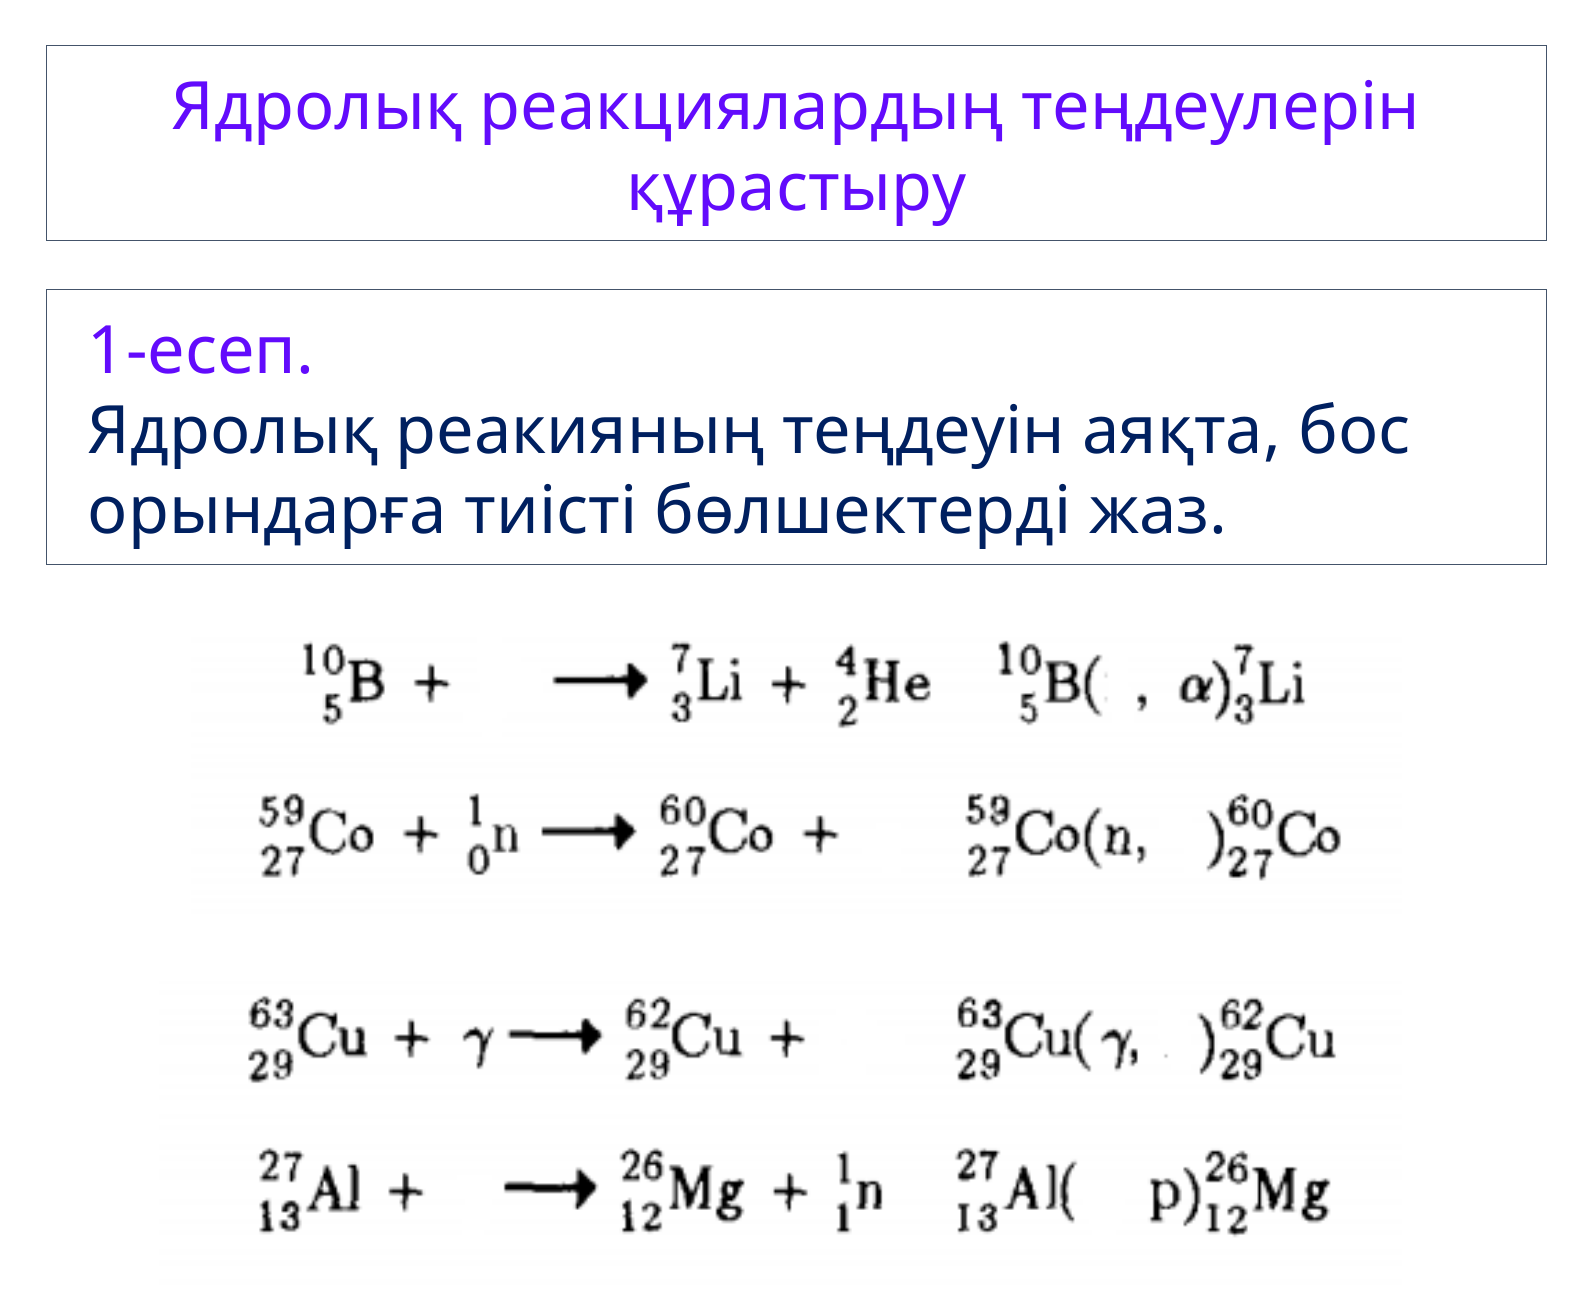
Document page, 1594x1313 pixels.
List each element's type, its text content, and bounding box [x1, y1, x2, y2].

picture [159, 981, 1402, 1290]
picture [191, 634, 1402, 915]
text_box Ядролық реакциялардың теңдеулерін құрастыру [46, 45, 1547, 241]
text_box 1-есеп. Ядролық реакияның теңдеуін аяқта, бос орындарға тиісті бөлшектерді жаз. [46, 289, 1547, 565]
